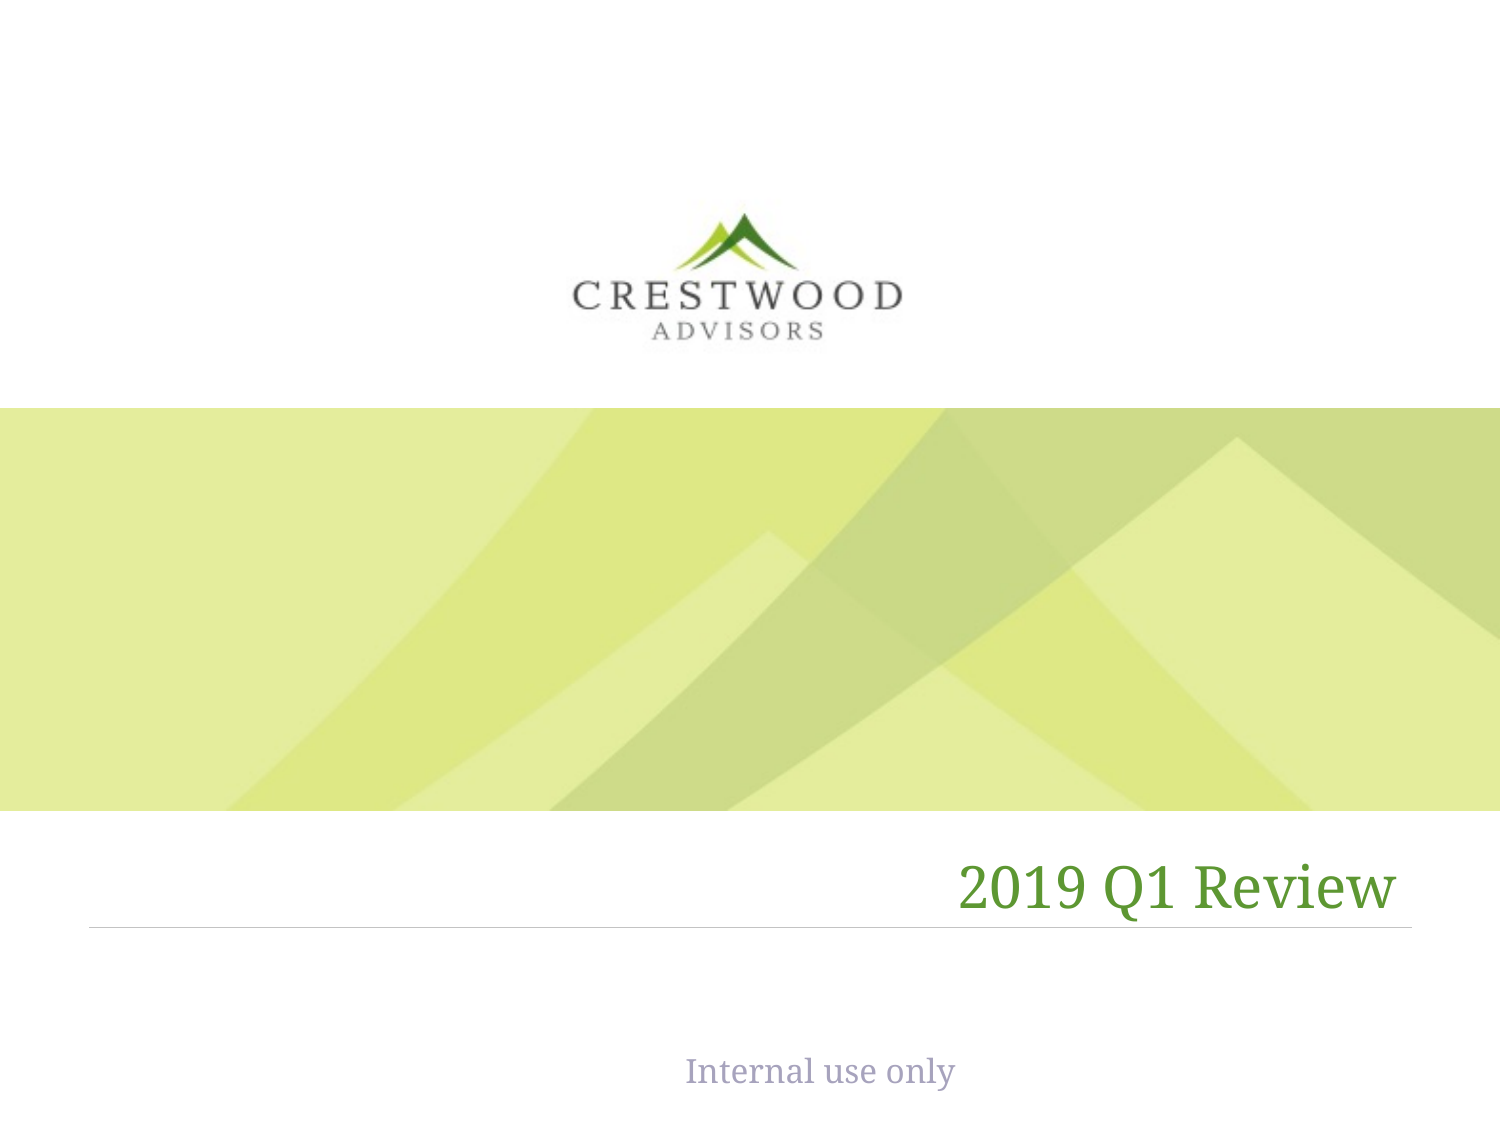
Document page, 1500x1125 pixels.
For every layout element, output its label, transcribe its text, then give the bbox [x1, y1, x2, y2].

title 2019 Q1 Review [81, 829, 1413, 928]
picture [445, 170, 1028, 390]
picture [0, 408, 1500, 811]
